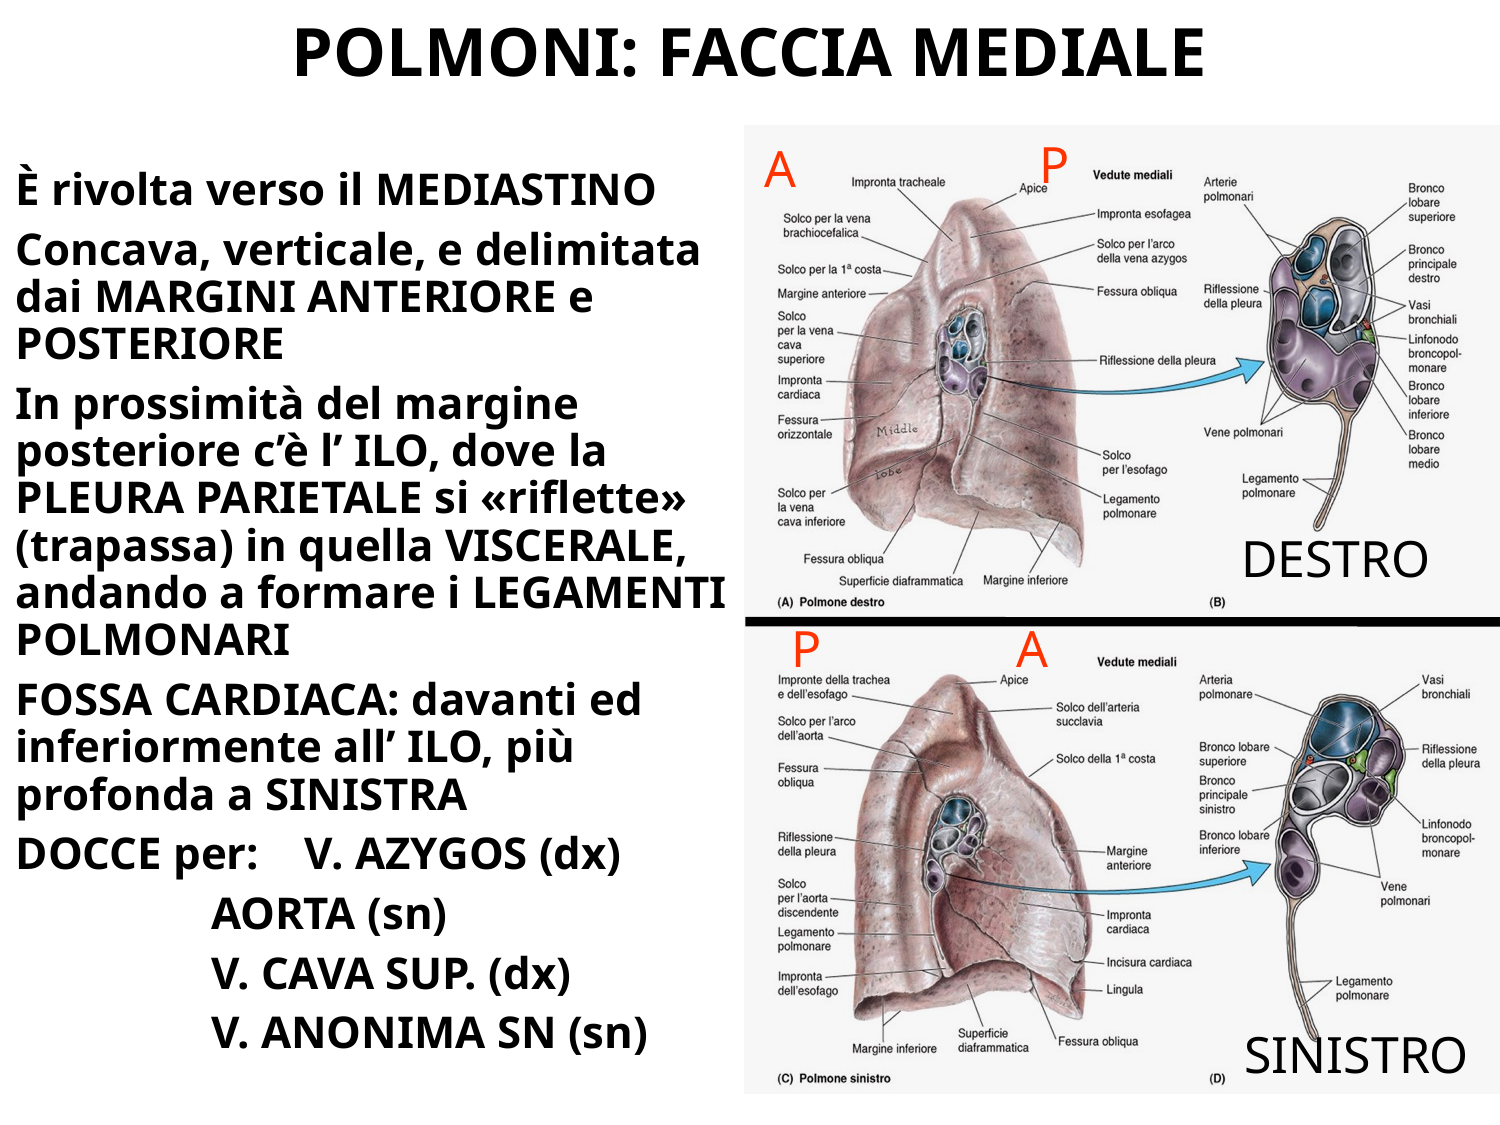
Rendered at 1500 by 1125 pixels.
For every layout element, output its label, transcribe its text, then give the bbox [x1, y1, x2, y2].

title POLMONI: FACCIA MEDIALE [0, 0, 1500, 100]
picture [744, 125, 1500, 1094]
list È rivolta verso il MEDIASTINO Concava, verticale, e delimitata dai MARGINI ANTERIORE e POSTERIORE In prossimità del margine posteriore c’è l’ ILO, dove la PLEURA PARIETALE si «riflette» (trapassa) in quella VISCERALE, andando a formare i LEGAMENTI POLMONARI FOSSA CARDIACA: davanti ed inferiormente all’ ILO, più profonda a SINISTRA DOCCE per: V. AZYGOS (dx) AORTA (sn) V. CAVA SUP. (dx) V. ANONIMA SN (sn) [0, 87, 762, 1125]
